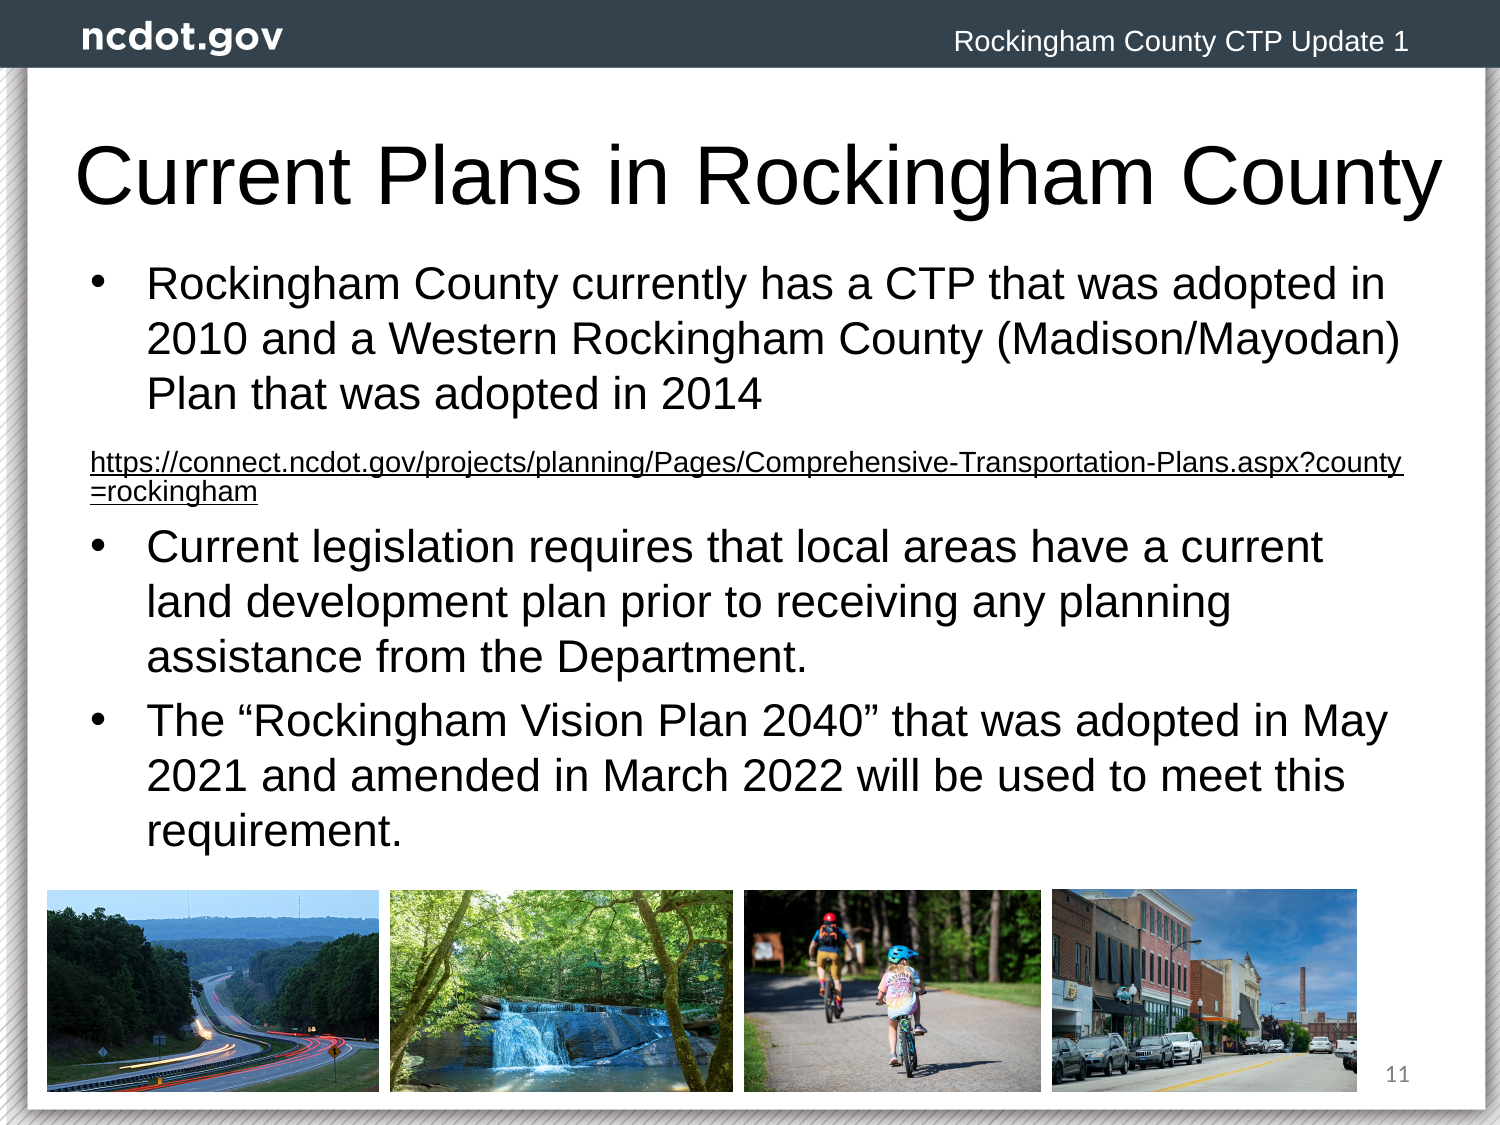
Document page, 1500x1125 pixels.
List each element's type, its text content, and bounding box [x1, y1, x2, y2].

slide_number 11 [1074, 1042, 1425, 1103]
picture [0, 0, 1500, 1125]
list Rockingham County currently has a CTP that was adopted in 2010 and a Western Rockingham County (Madison/Mayodan) Plan that was adopted in 2014 https://connect.ncdot.gov/projects/planning/Pages/Comprehensive-Transportation-Plans.aspx?county=rockingham Current legislation requires that local areas have a current land development plan prior to receiving any planning assistance from the Department. The “Rockingham Vision Plan 2040” that was adopted in May 2021 and amended in March 2022 will be used to meet this requirement. [75, 246, 1425, 1042]
title Current Plans in Rockingham County [38, 77, 1482, 265]
list Rockingham County CTP Update 1 [793, 14, 1425, 60]
